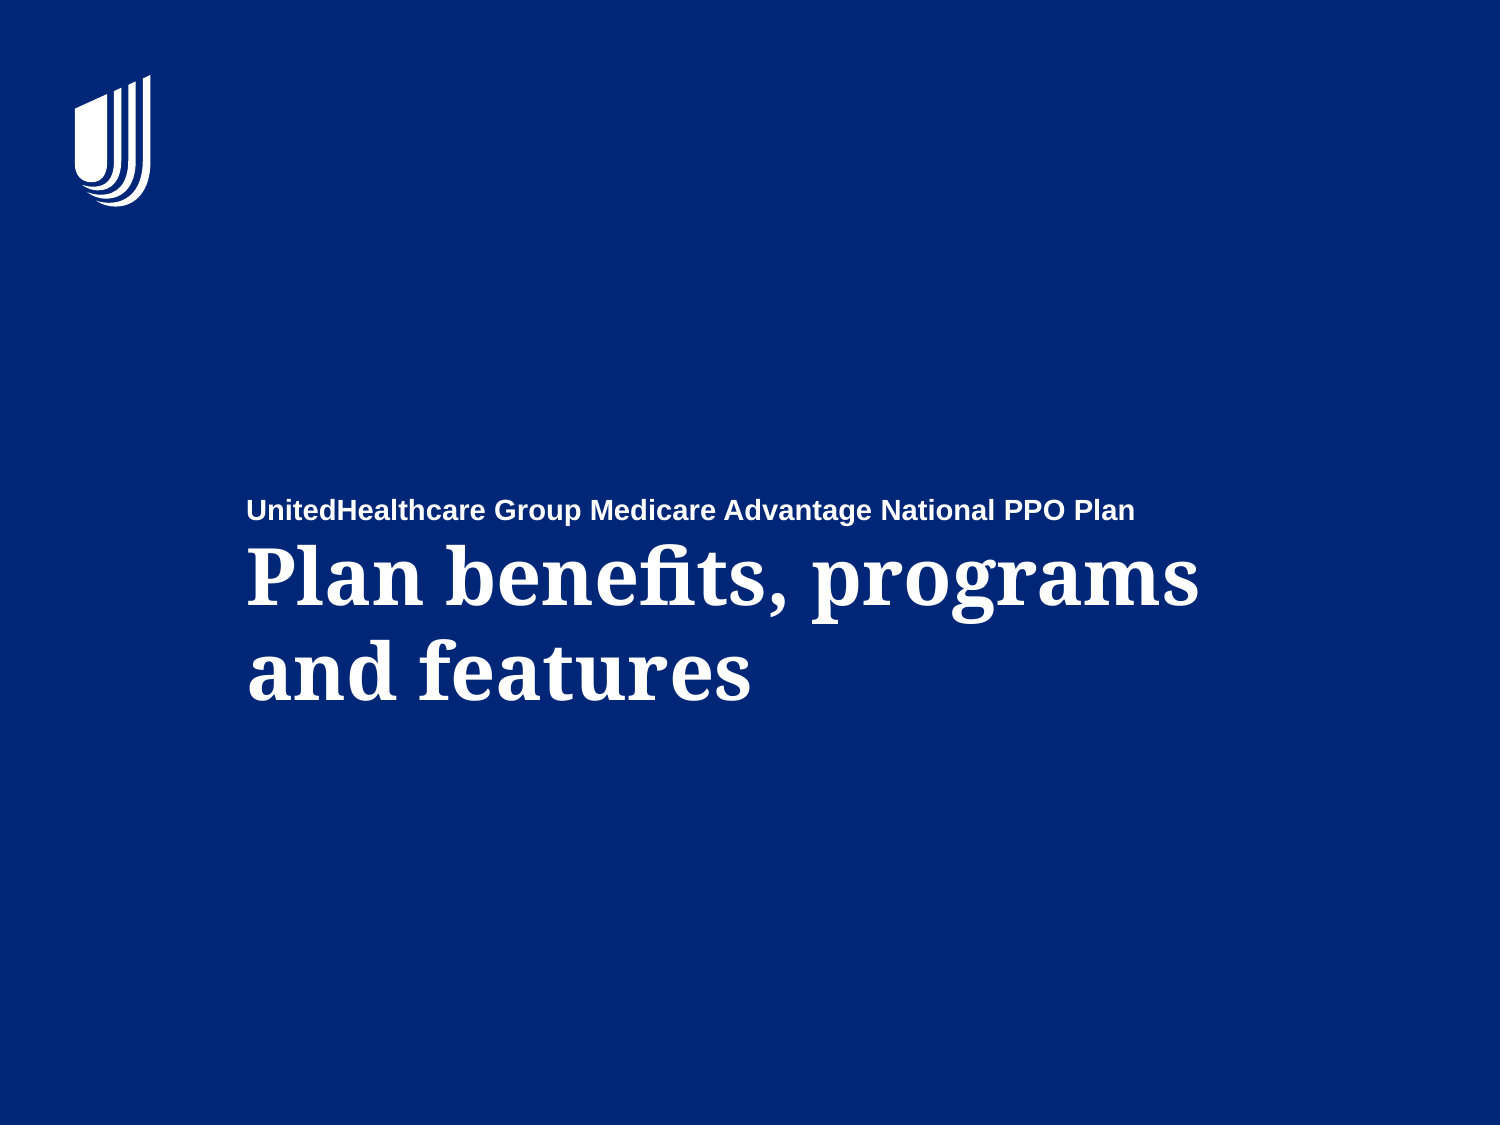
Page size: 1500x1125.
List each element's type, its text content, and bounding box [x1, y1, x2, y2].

title UnitedHealthcare Group Medicare Advantage National PPO Plan Plan benefits, programs and features [231, 456, 1253, 752]
